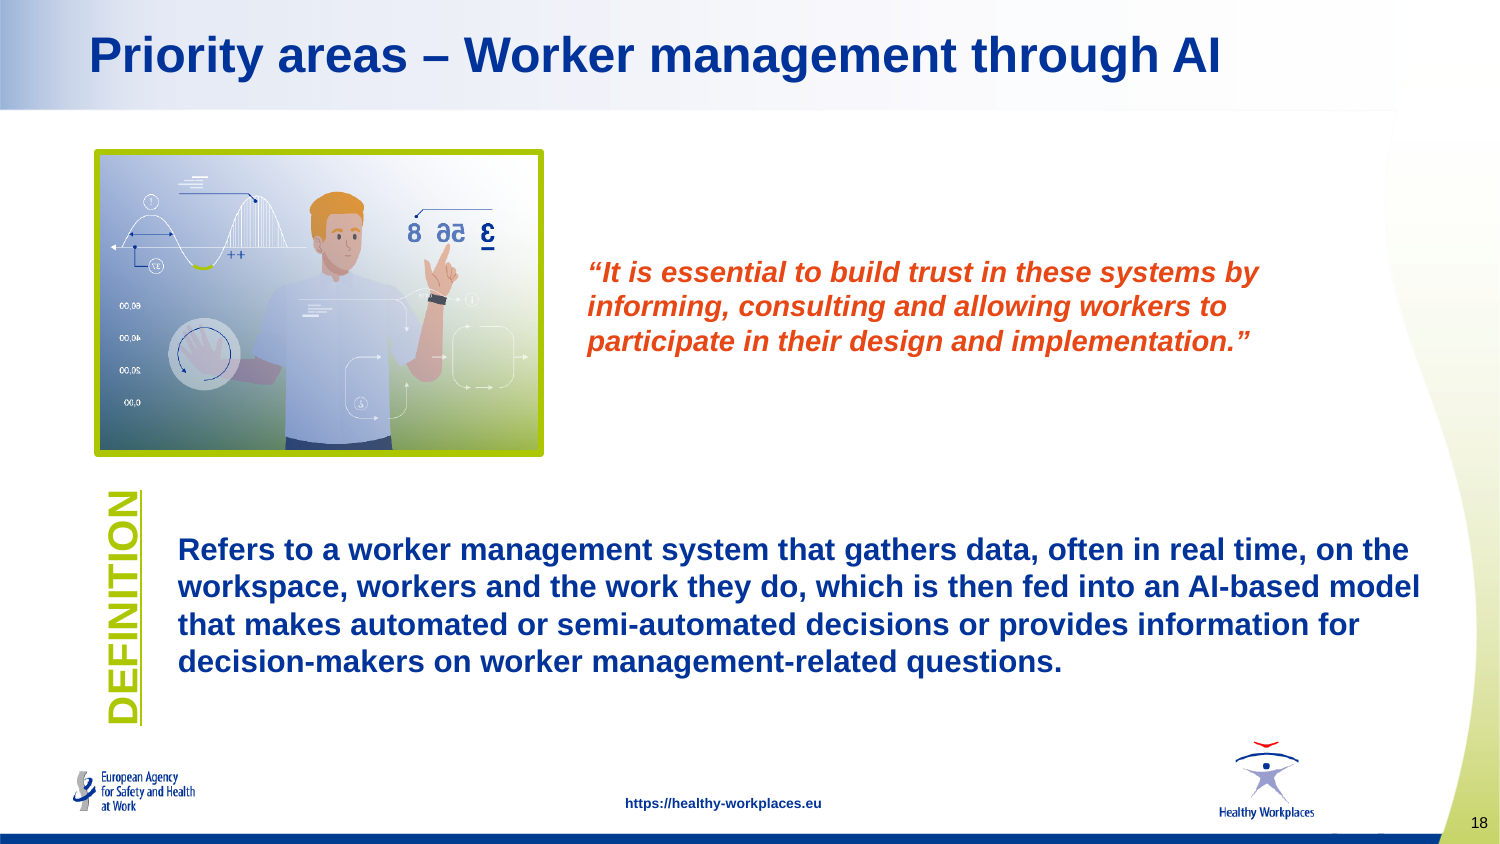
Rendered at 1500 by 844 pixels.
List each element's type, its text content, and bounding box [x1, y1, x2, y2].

picture [0, 0, 1500, 844]
text_box Refers to a worker management system that gathers data, often in real time, on the workspace, workers and the work they do, which is then fed into an AI-based model that makes automated or semi-automated decisions or provides information for decision-makers on worker management-related questions. [163, 521, 1451, 687]
text_box DEFINITION [88, 445, 154, 741]
text_box “It is essential to build trust in these systems by informing, consulting and allowing workers to participate in their design and implementation.” [572, 160, 1287, 366]
title Priority areas – Worker management through AI [73, 22, 1314, 83]
